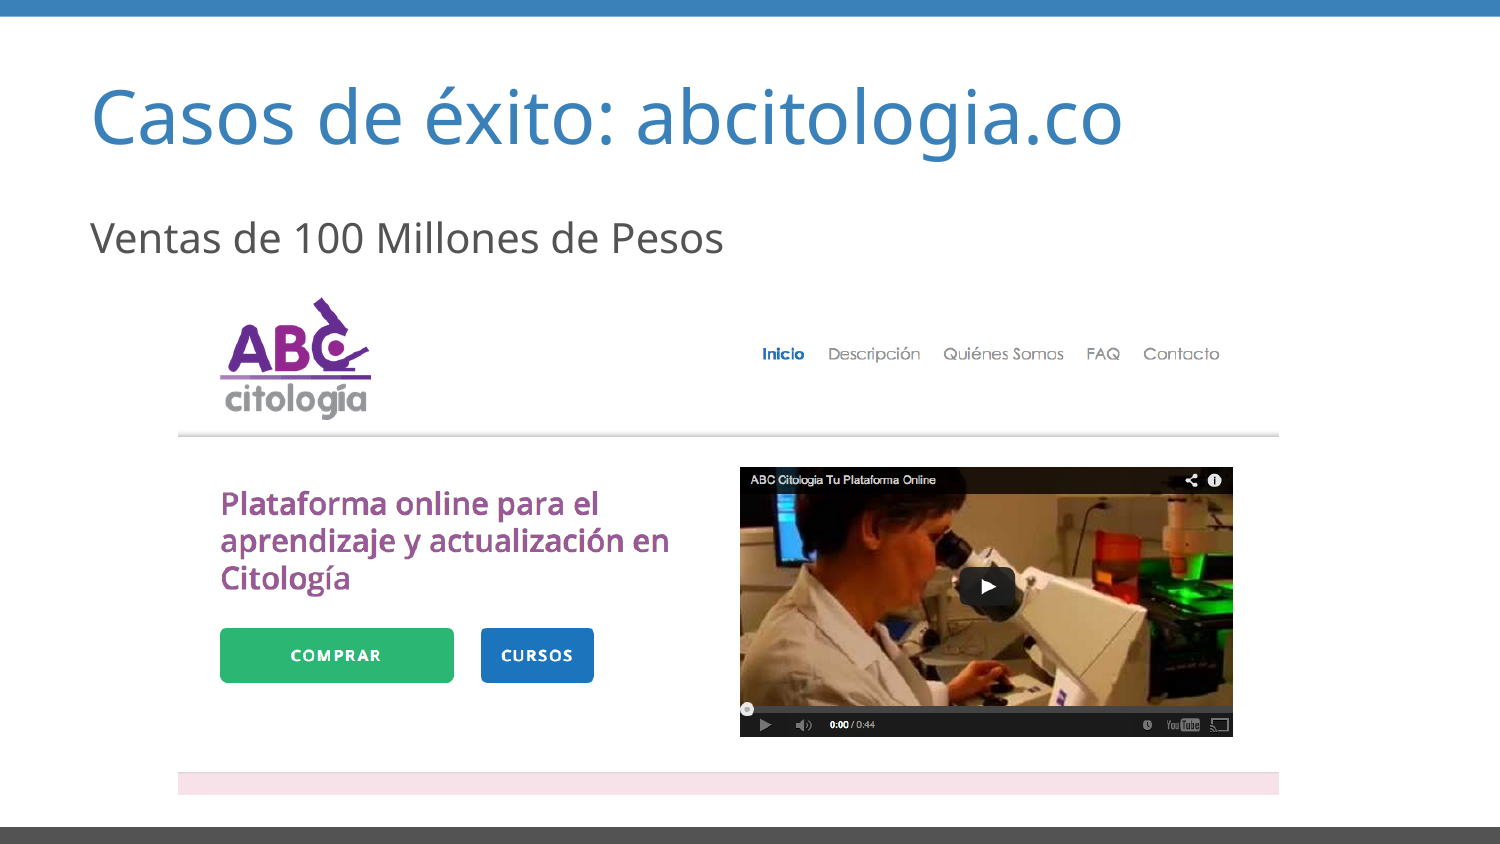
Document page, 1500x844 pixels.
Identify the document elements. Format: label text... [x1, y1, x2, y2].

picture [178, 295, 1279, 796]
list Ventas de 100 Millones de Pesos [75, 196, 1425, 808]
title Casos de éxito: abcitologia.co [75, 33, 1425, 175]
